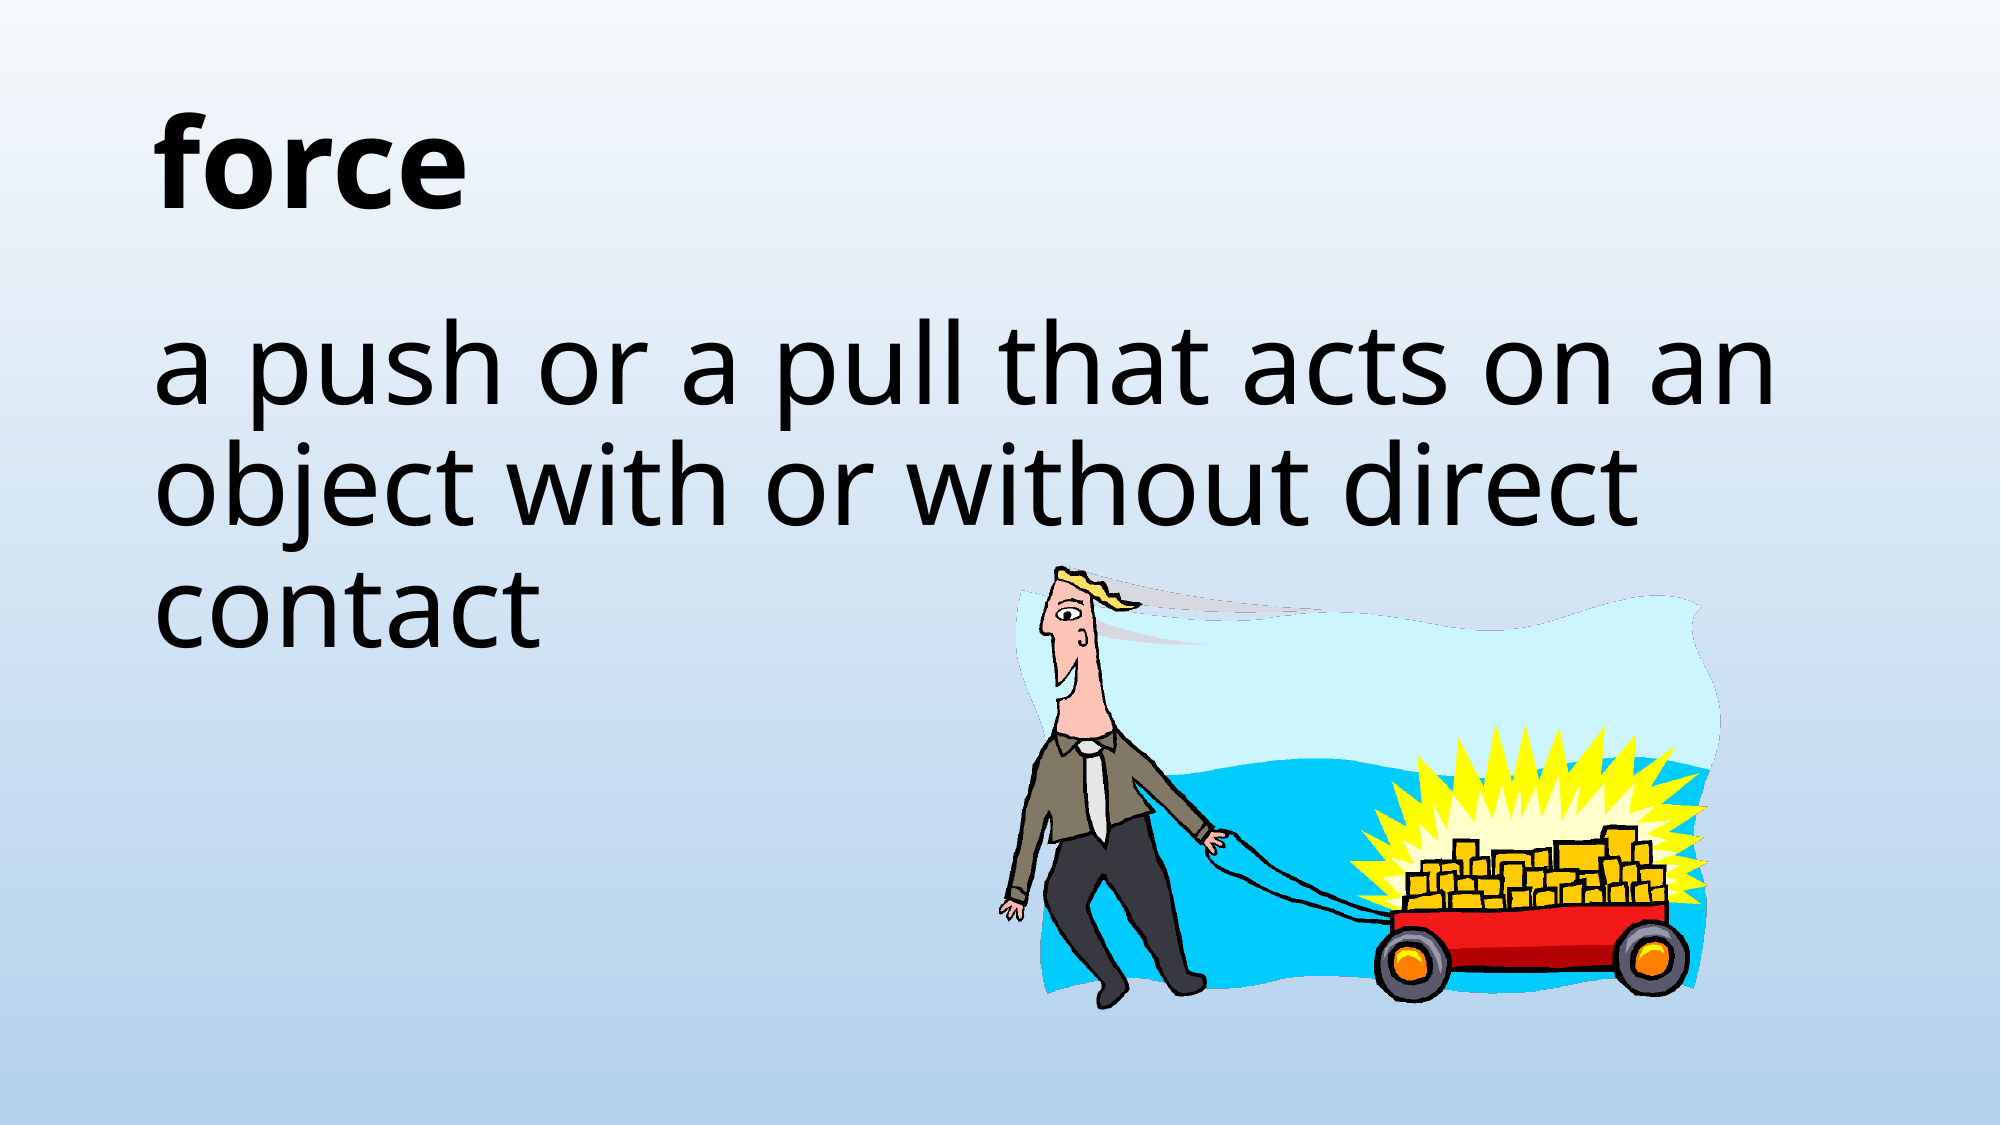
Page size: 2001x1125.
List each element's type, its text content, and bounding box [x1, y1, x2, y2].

title force [137, 59, 1863, 278]
list a push or a pull that acts on an object with or without direct contact [137, 299, 1863, 1014]
picture [999, 560, 1725, 1014]
